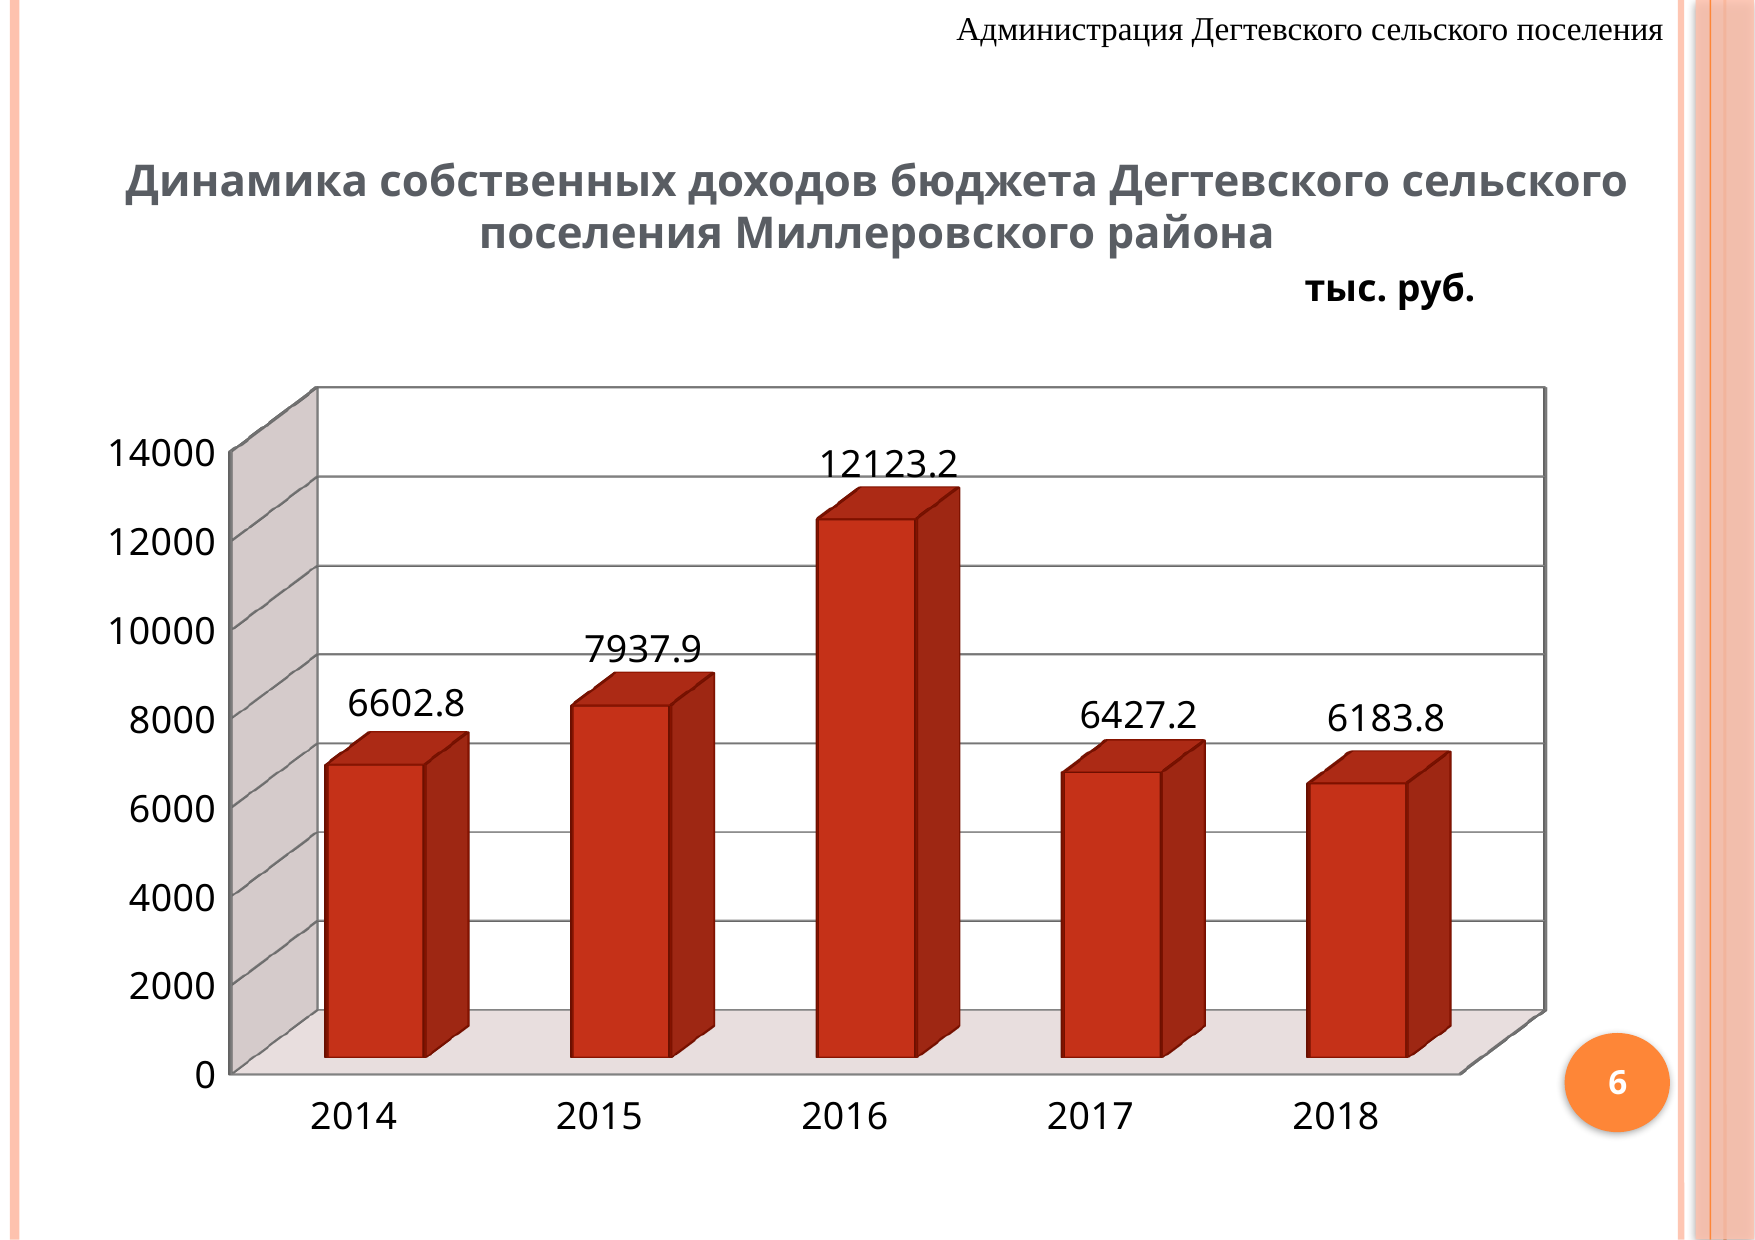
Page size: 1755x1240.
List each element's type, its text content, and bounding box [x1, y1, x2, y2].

slide_number 6 [1584, 1036, 1677, 1131]
text_box Администрация Дегтевского сельского поселения [941, 0, 1755, 55]
chart [76, 369, 1578, 1158]
text_box Динамика собственных доходов бюджета Дегтевского сельского поселения Миллеровского района тыс. руб. [89, 144, 1665, 318]
